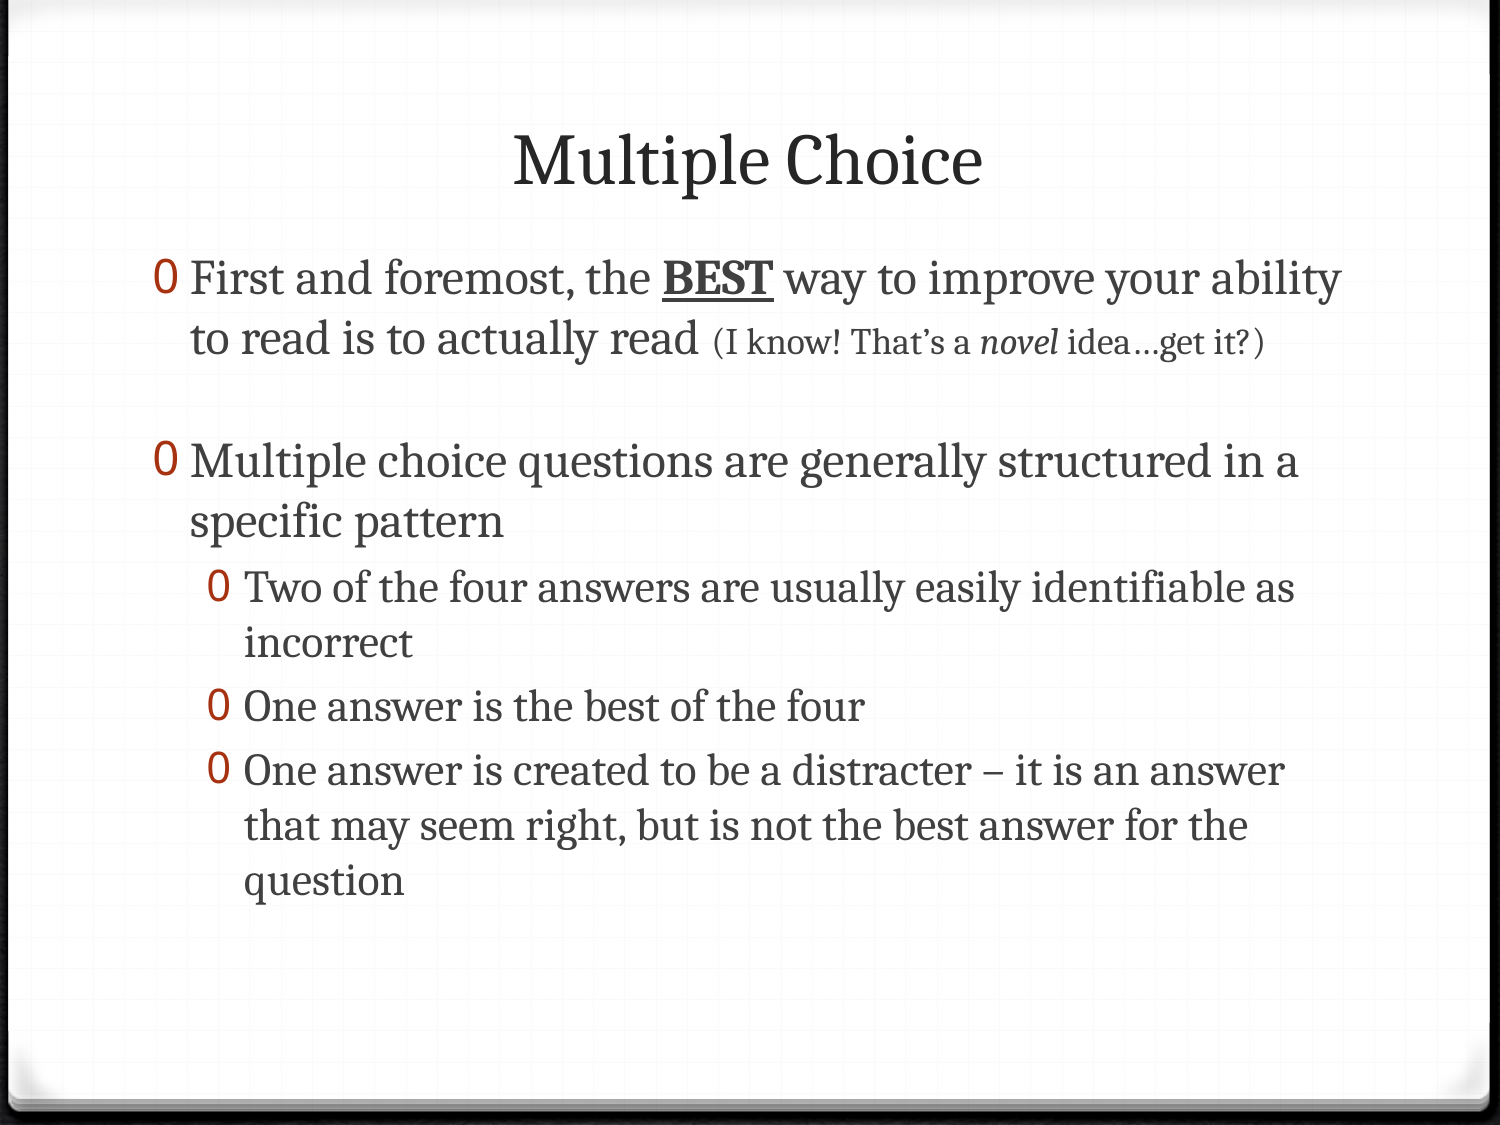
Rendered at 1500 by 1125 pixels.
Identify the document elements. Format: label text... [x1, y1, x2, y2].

list First and foremost, the BEST way to improve your ability to read is to actually read (I know! That’s a novel idea…get it?) Multiple choice questions are generally structured in a specific pattern Two of the four answers are usually easily identifiable as incorrect One answer is the best of the four One answer is created to be a distracter – it is an answer that may seem right, but is not the best answer for the question [137, 237, 1363, 983]
picture [0, 0, 1500, 1125]
title Multiple Choice [88, 66, 1409, 245]
